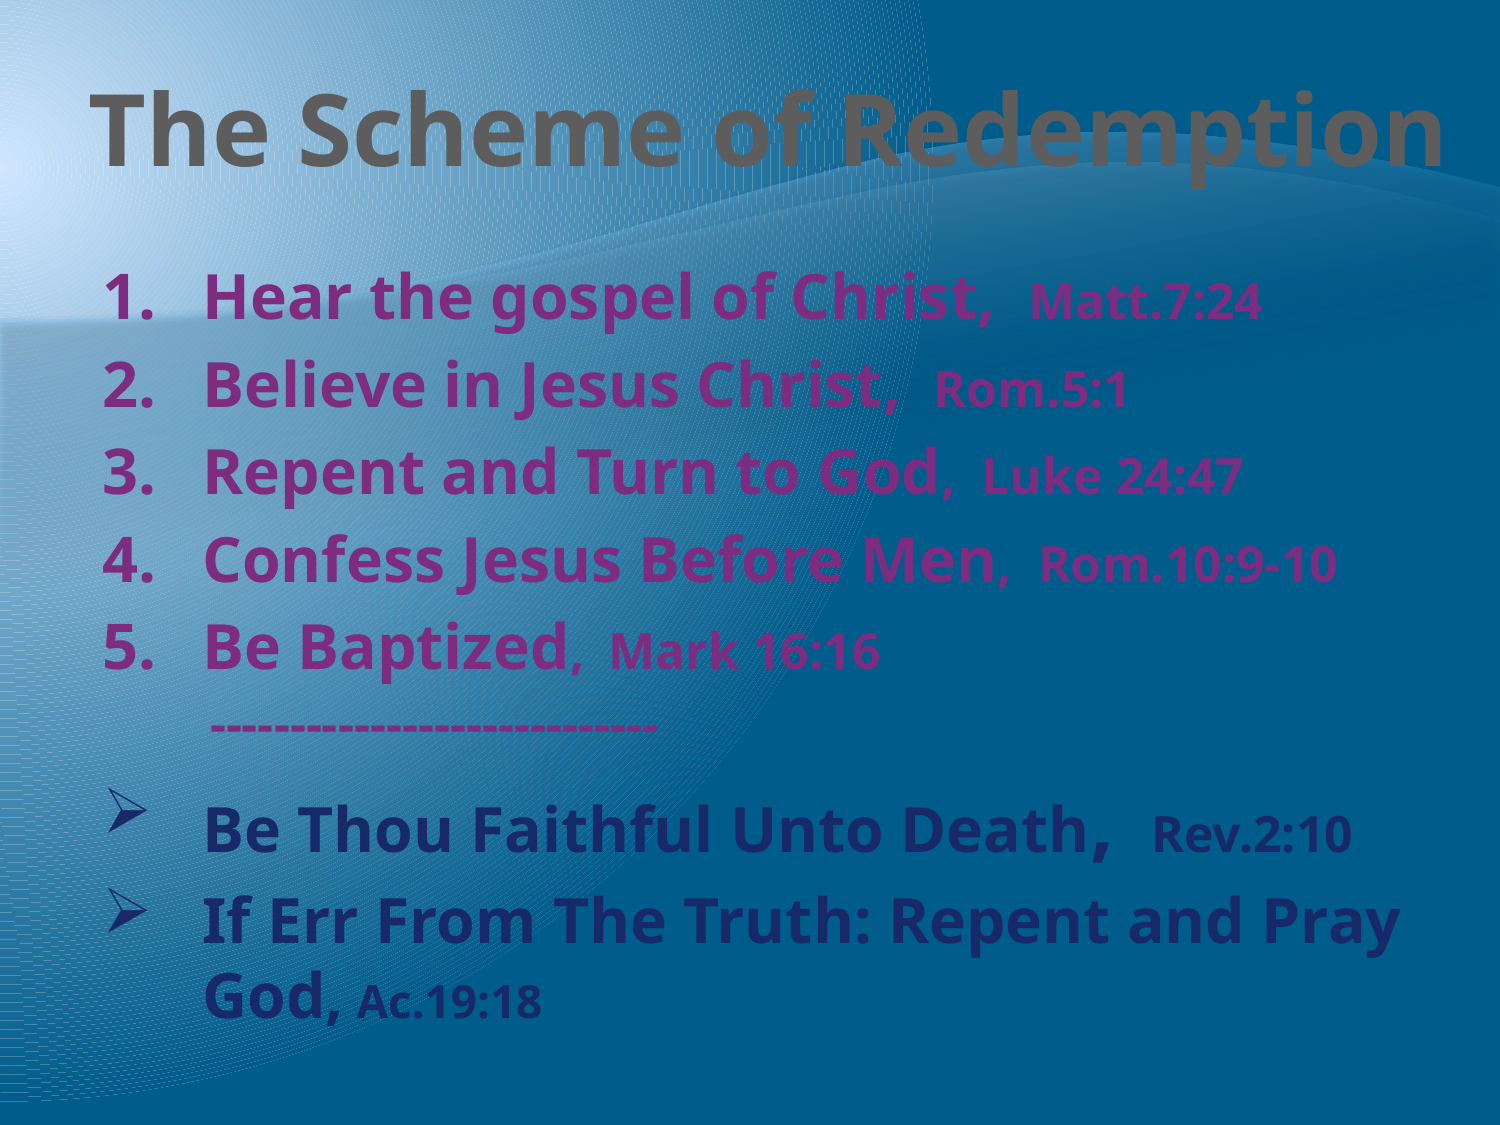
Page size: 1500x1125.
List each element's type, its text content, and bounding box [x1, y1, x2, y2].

list Hear the gospel of Christ, Matt.7:24 Believe in Jesus Christ, Rom.5:1 Repent and Turn to God, Luke 24:47 Confess Jesus Before Men, Rom.10:9-10 Be Baptized, Mark 16:16 ---------------------------- Be Thou Faithful Unto Death, Rev.2:10 If Err From The Truth: Repent and Pray God, Ac.19:18 [87, 249, 1438, 1125]
title The Scheme of Redemption [62, 50, 1475, 188]
